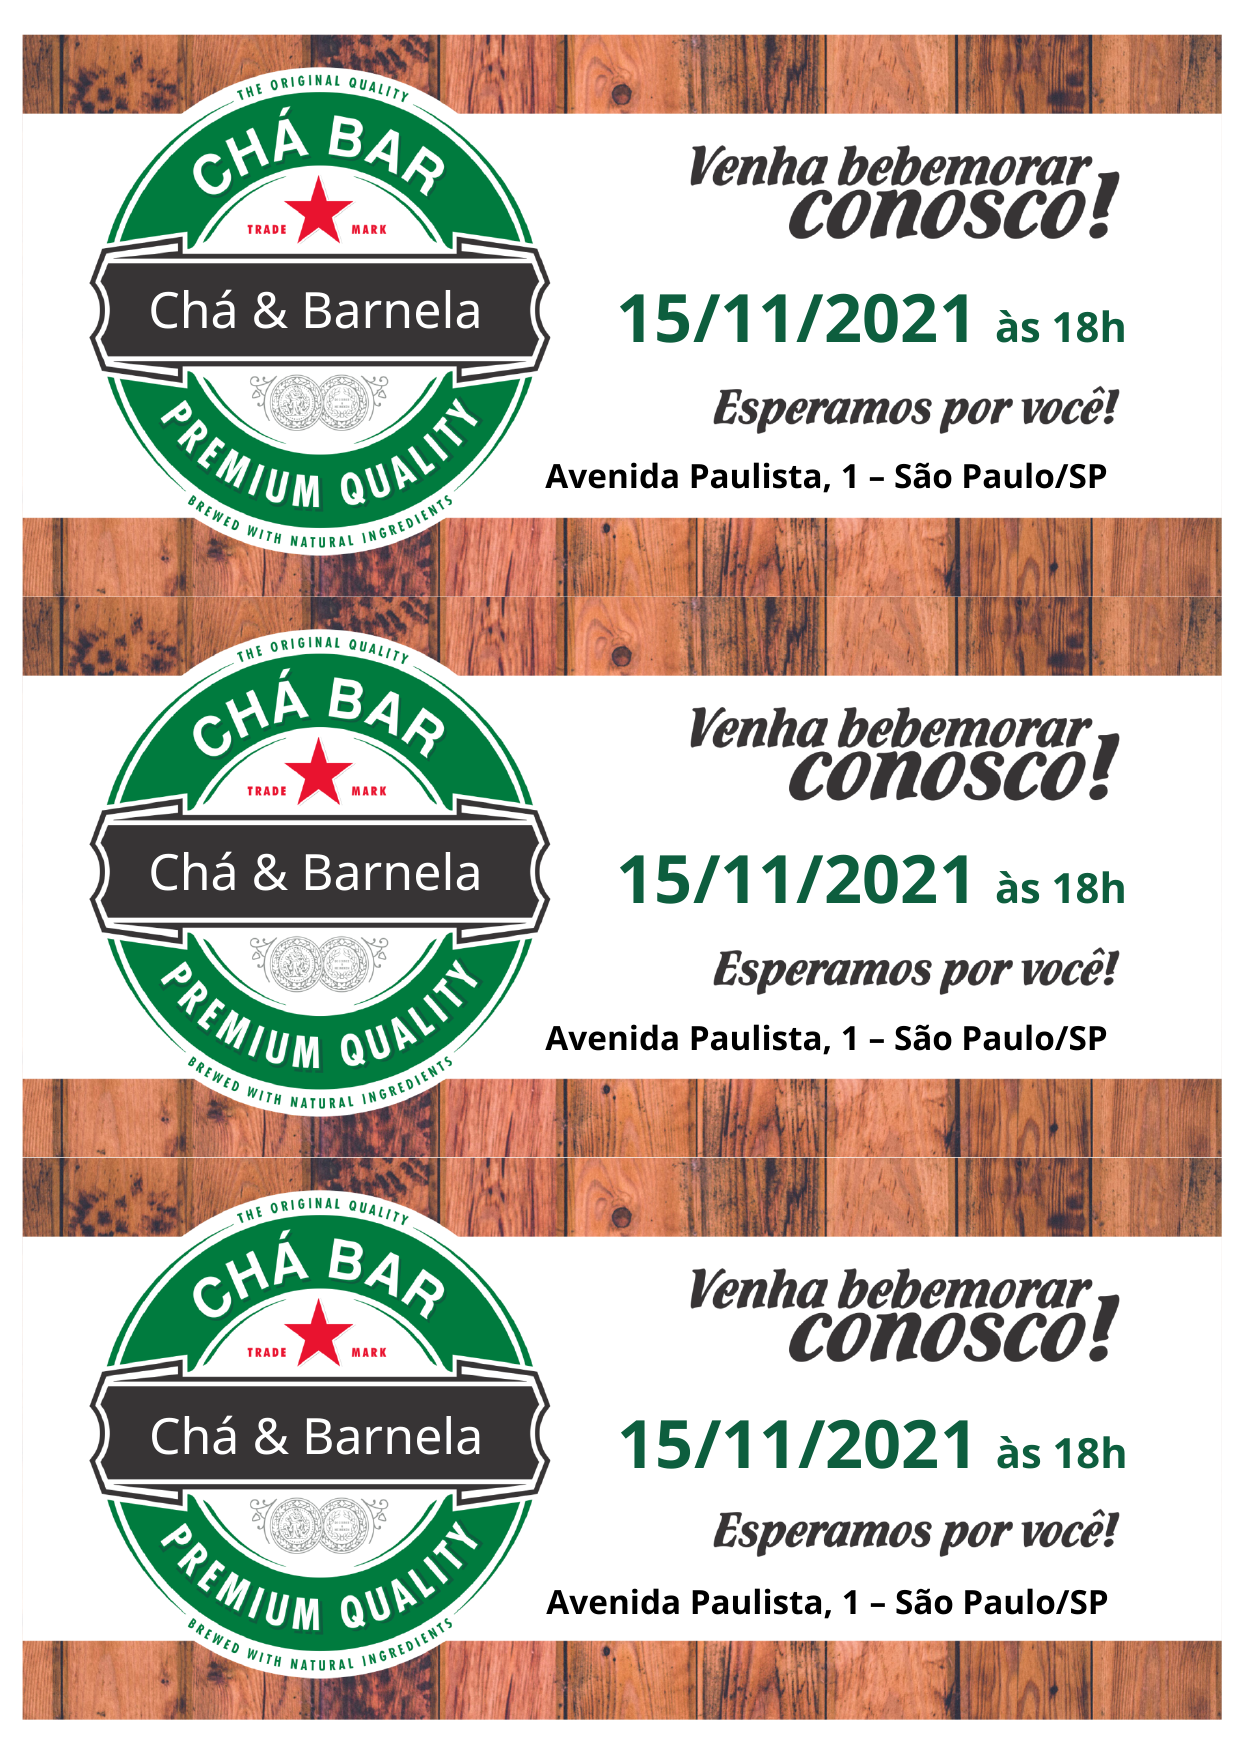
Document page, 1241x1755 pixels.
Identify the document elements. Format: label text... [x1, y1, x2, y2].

text_box Avenida Paulista, 1 – São Paulo/SP [530, 447, 1124, 503]
text_box Chá & Barnela [134, 1397, 499, 1473]
text_box Avenida Paulista, 1 – São Paulo/SP [530, 1009, 1124, 1064]
text_box Chá & Barnela [133, 832, 498, 908]
text_box Chá & Barnela [133, 271, 498, 347]
text_box 15/11/2021 às 18h [602, 1394, 1143, 1490]
text_box 15/11/2021 às 18h [601, 268, 1142, 364]
picture [22, 34, 1222, 1720]
text_box Avenida Paulista, 1 – São Paulo/SP [531, 1573, 1125, 1629]
text_box 15/11/2021 às 18h [601, 829, 1142, 925]
